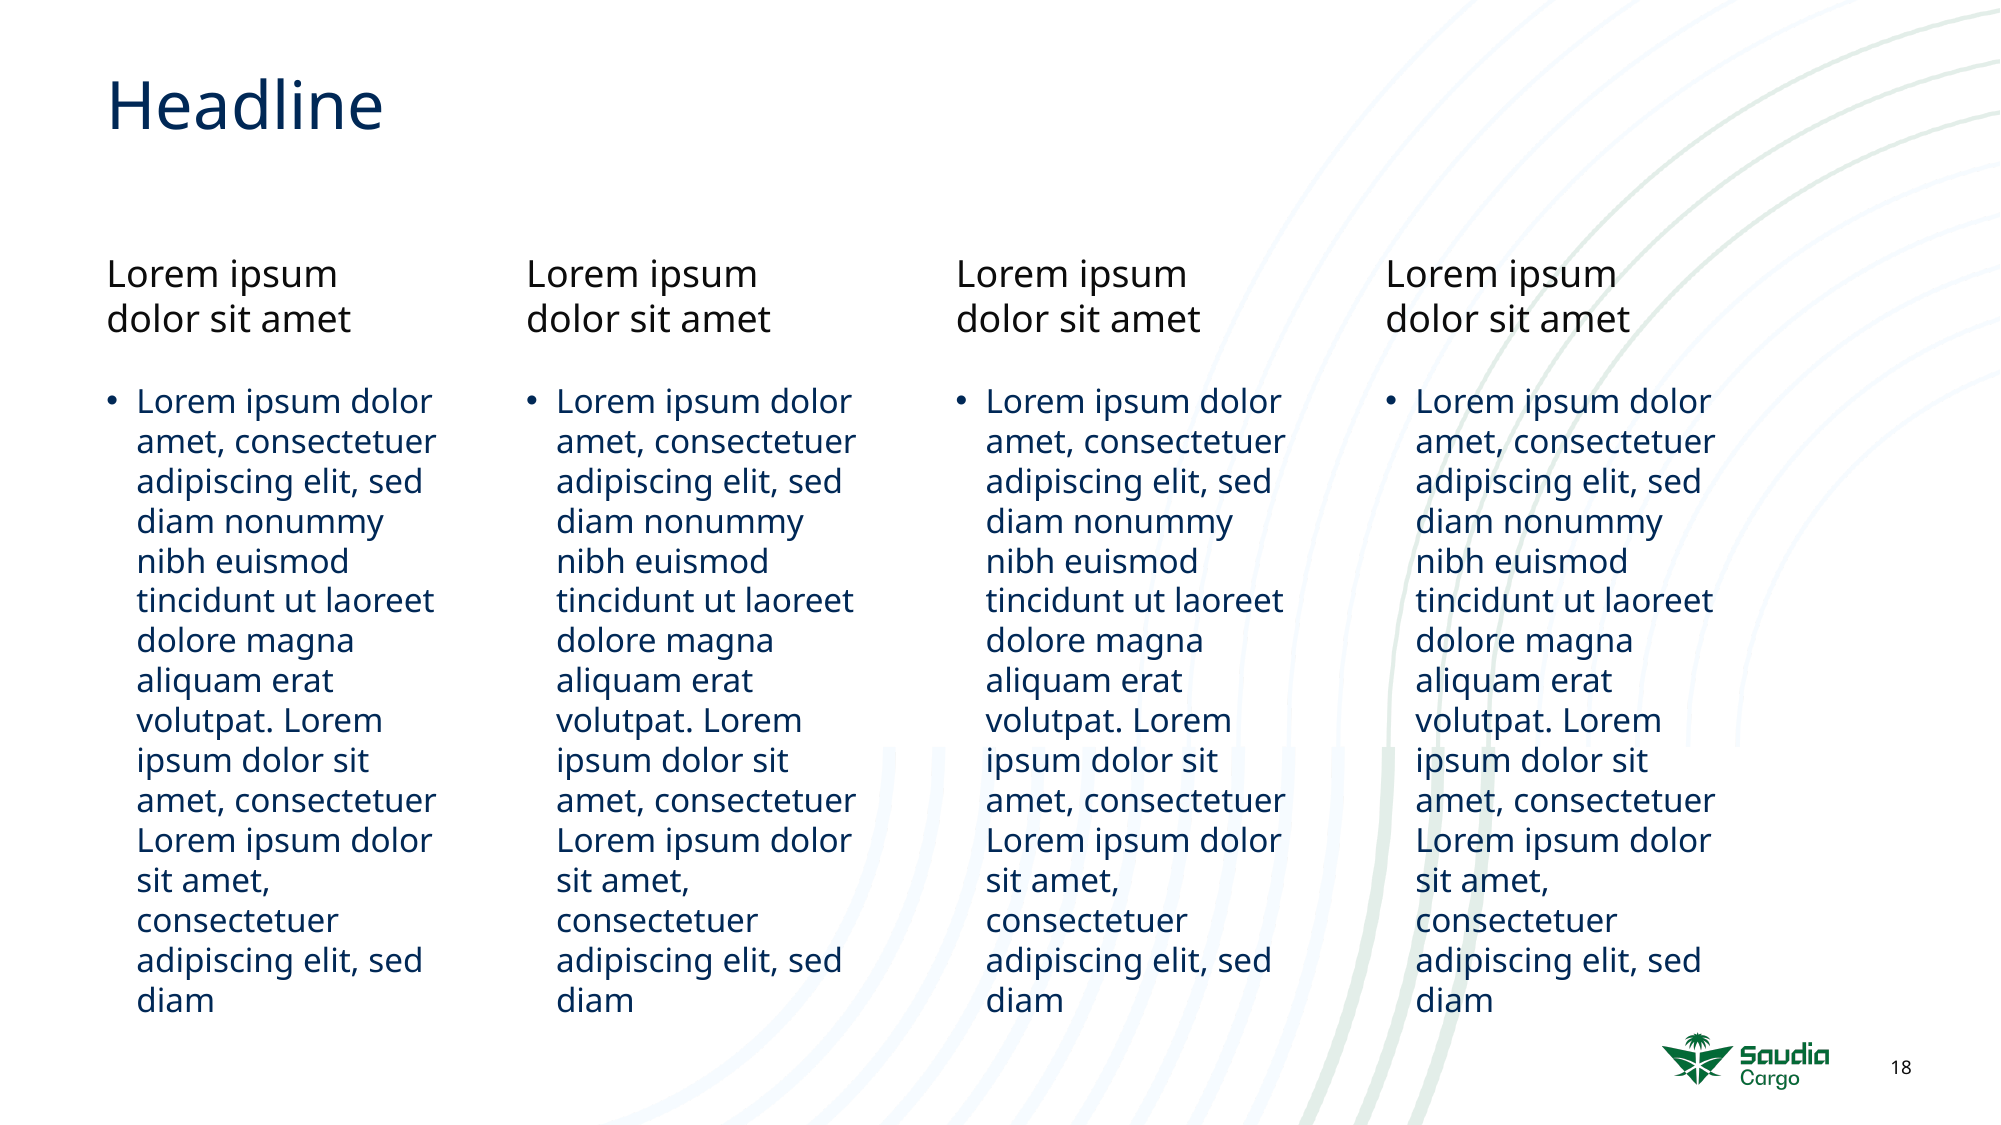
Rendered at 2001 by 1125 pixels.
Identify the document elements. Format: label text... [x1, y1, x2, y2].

list Lorem ipsum dolor sit amet [1385, 249, 1797, 341]
list Lorem ipsum dolor sit amet [526, 249, 938, 341]
list Lorem ipsum dolor amet, consectetuer adipiscing elit, sed diam nonummy nibh euismod tincidunt ut laoreet dolore magna aliquam erat volutpat. Lorem ipsum dolor sit amet, consectetuer Lorem ipsum dolor sit amet, consectetuer adipiscing elit, sed diam [1385, 380, 1739, 906]
list Lorem ipsum dolor sit amet [955, 249, 1367, 341]
picture [1662, 1032, 1829, 1090]
list Lorem ipsum dolor sit amet [106, 249, 518, 341]
list Lorem ipsum dolor amet, consectetuer adipiscing elit, sed diam nonummy nibh euismod tincidunt ut laoreet dolore magna aliquam erat volutpat. Lorem ipsum dolor sit amet, consectetuer Lorem ipsum dolor sit amet, consectetuer adipiscing elit, sed diam [106, 380, 460, 906]
slide_number 18 [1862, 1050, 1912, 1082]
list Lorem ipsum dolor amet, consectetuer adipiscing elit, sed diam nonummy nibh euismod tincidunt ut laoreet dolore magna aliquam erat volutpat. Lorem ipsum dolor sit amet, consectetuer Lorem ipsum dolor sit amet, consectetuer adipiscing elit, sed diam [955, 380, 1310, 906]
text_box Headline [106, 71, 1934, 144]
list Lorem ipsum dolor amet, consectetuer adipiscing elit, sed diam nonummy nibh euismod tincidunt ut laoreet dolore magna aliquam erat volutpat. Lorem ipsum dolor sit amet, consectetuer Lorem ipsum dolor sit amet, consectetuer adipiscing elit, sed diam [526, 380, 880, 906]
